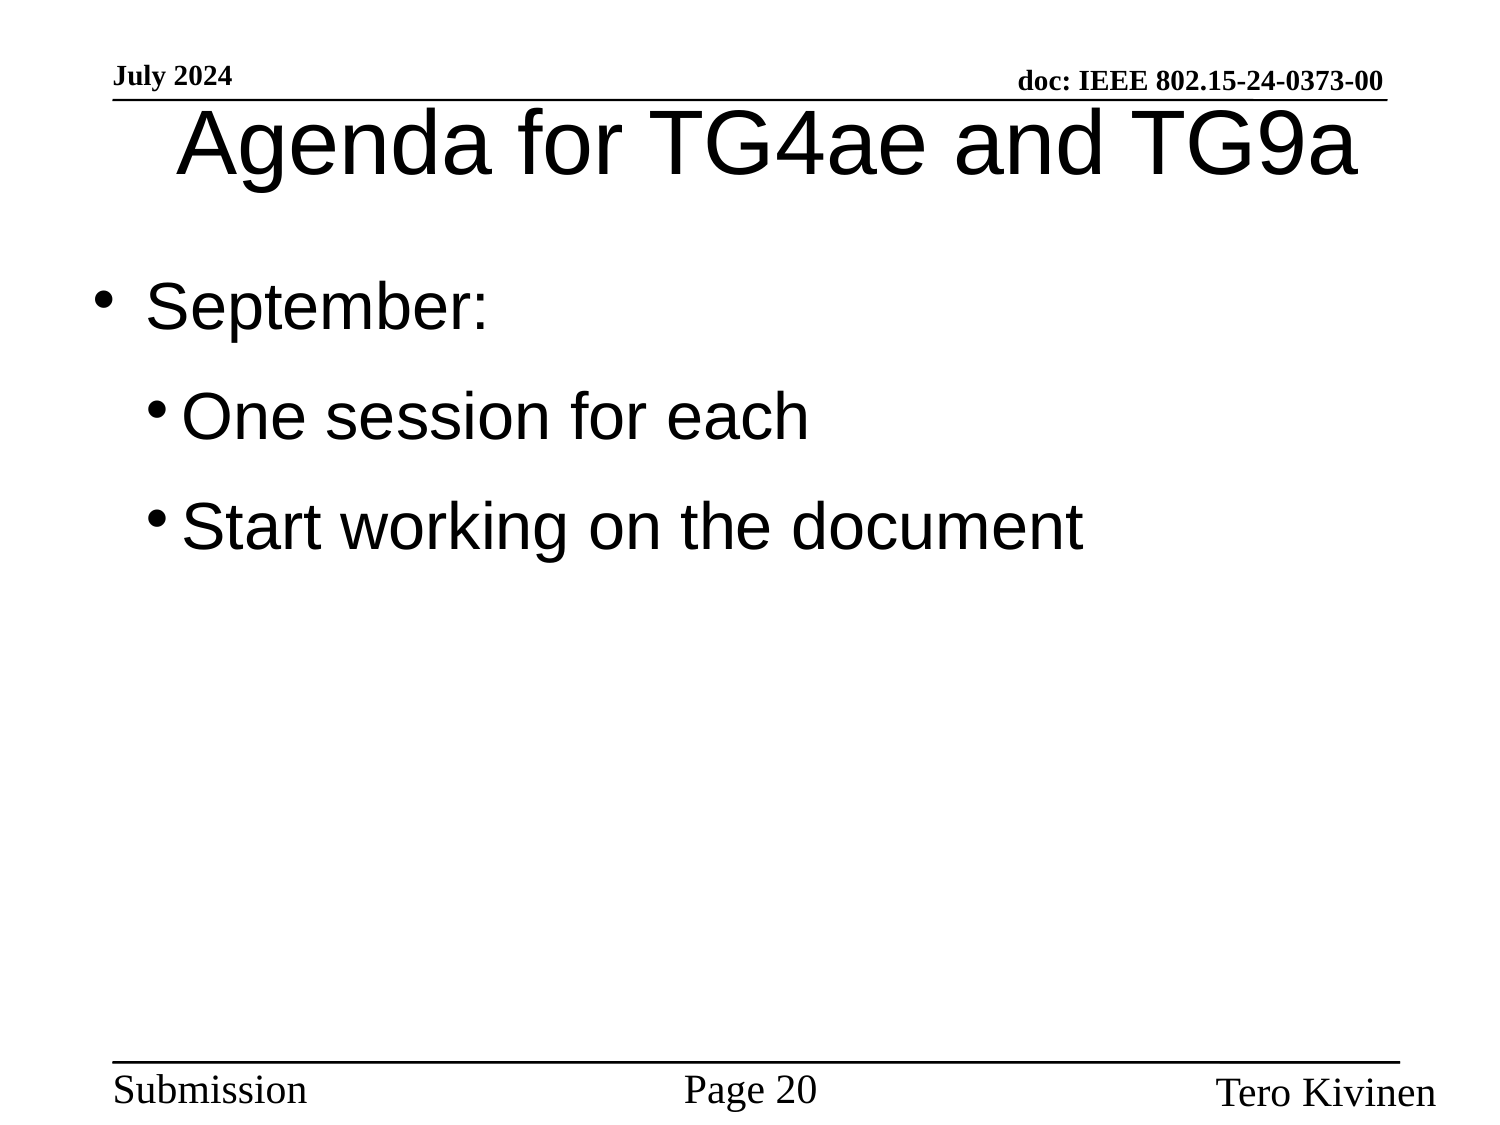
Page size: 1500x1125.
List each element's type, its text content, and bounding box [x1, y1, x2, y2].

text_box Agenda for TG4ae and TG9a [75, 44, 1462, 232]
text_box September: One session for each Start working on the document [74, 263, 1424, 915]
